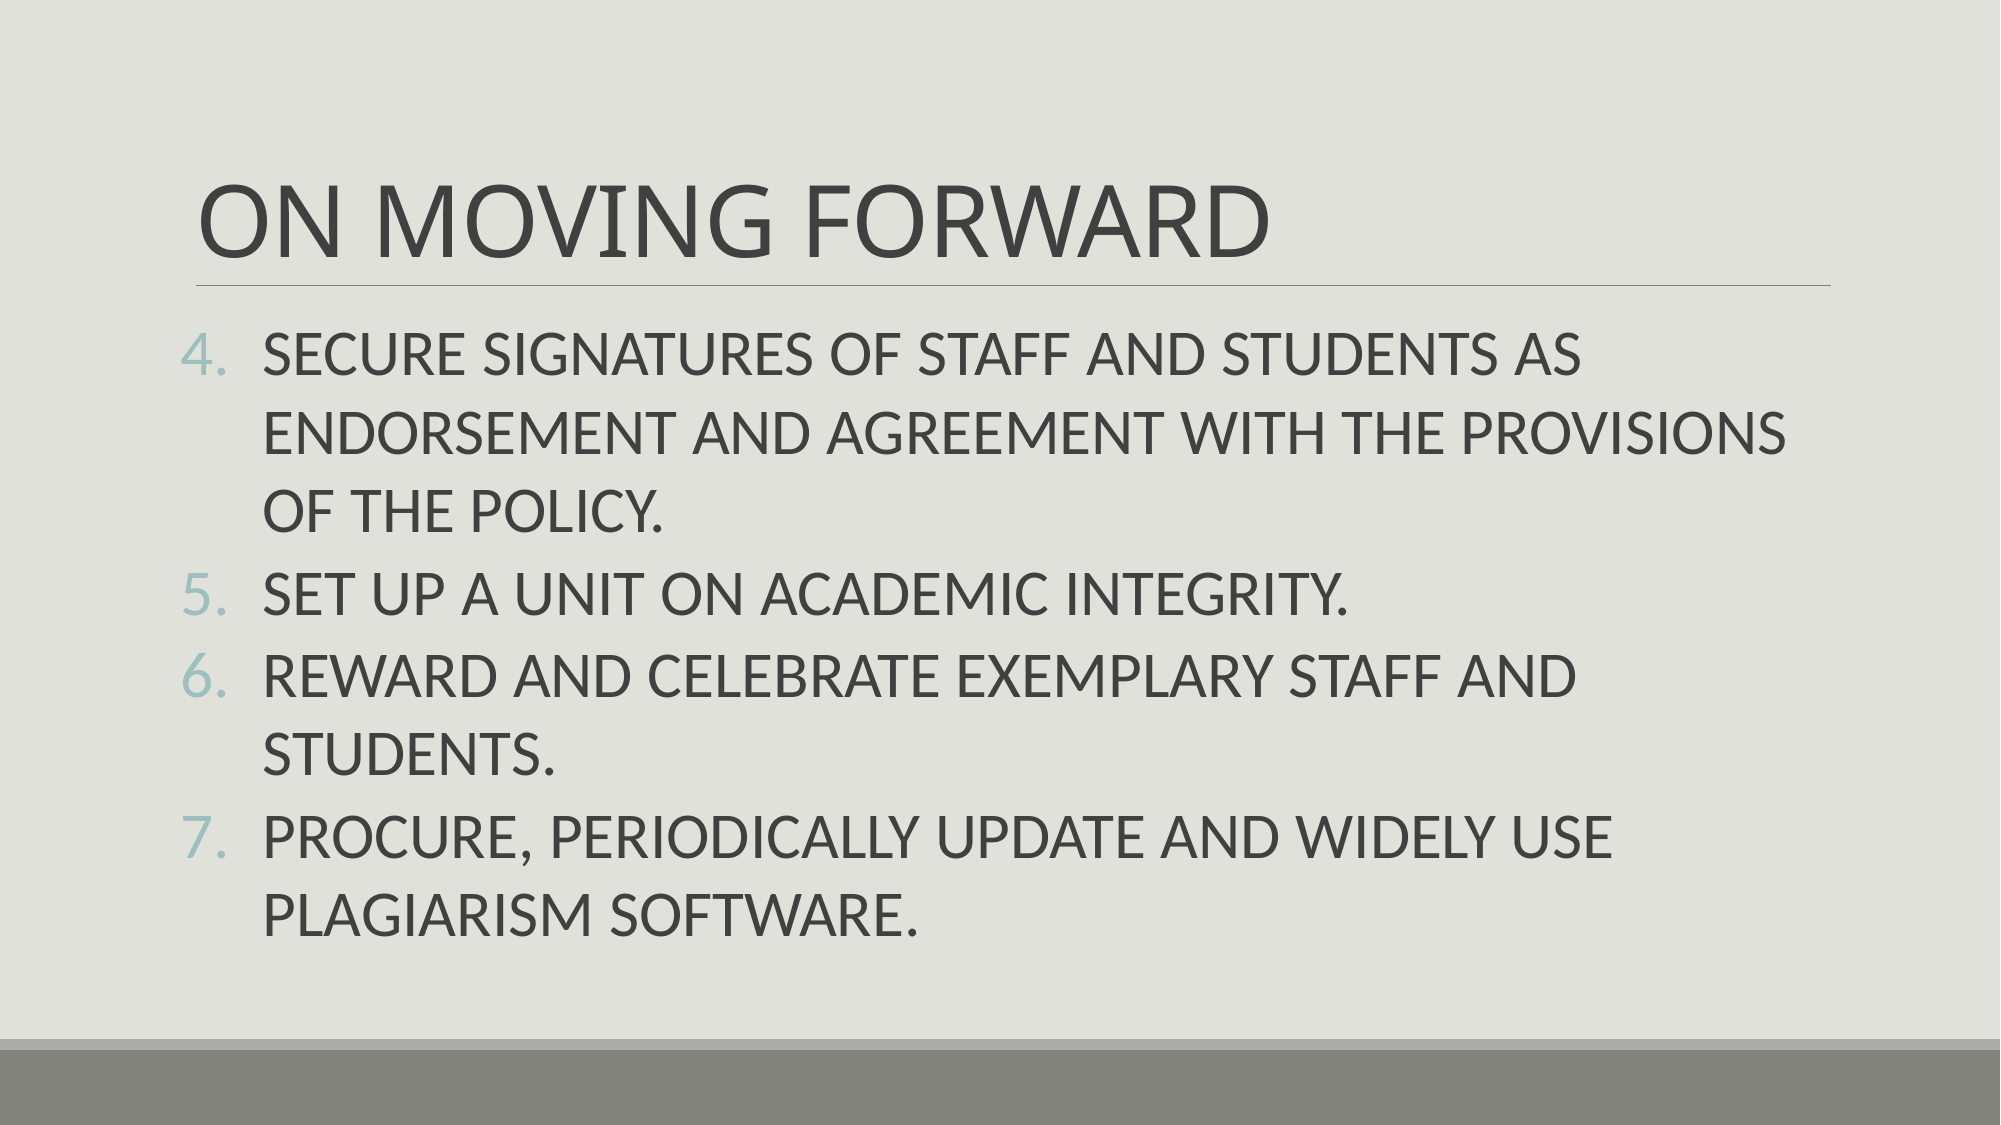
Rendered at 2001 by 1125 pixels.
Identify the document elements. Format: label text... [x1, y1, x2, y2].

list SECURE SIGNATURES OF STAFF AND STUDENTS AS ENDORSEMENT AND AGREEMENT WITH THE PROVISIONS OF THE POLICY. SET UP A UNIT ON ACADEMIC INTEGRITY. REWARD AND CELEBRATE EXEMPLARY STAFF AND STUDENTS. PROCURE, PERIODICALLY UPDATE AND WIDELY USE PLAGIARISM SOFTWARE. [180, 302, 1830, 963]
title ON MOVING FORWARD [180, 47, 1830, 285]
